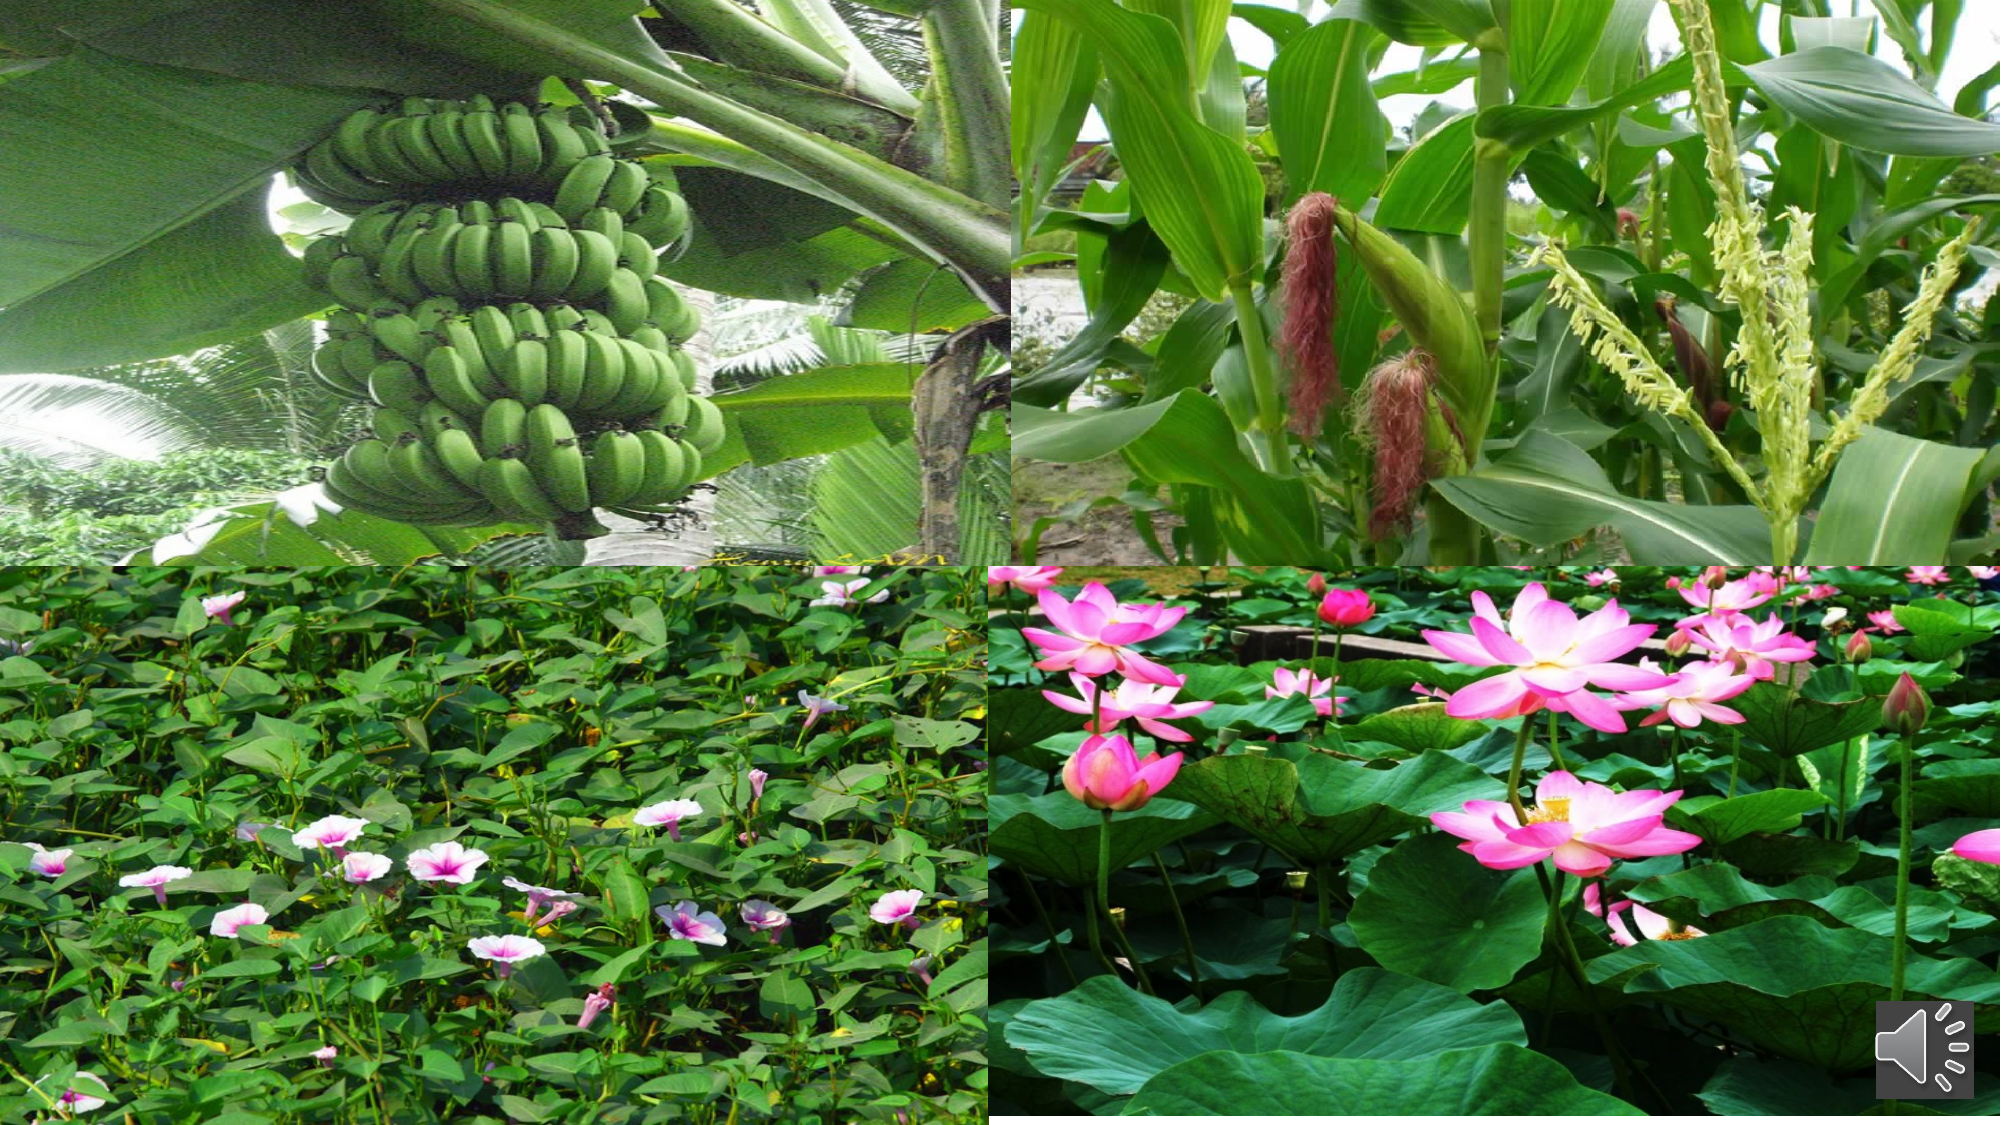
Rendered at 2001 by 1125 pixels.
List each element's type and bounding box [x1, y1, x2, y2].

text_box [0, 0, 2000, 1125]
picture [1874, 999, 1975, 1100]
